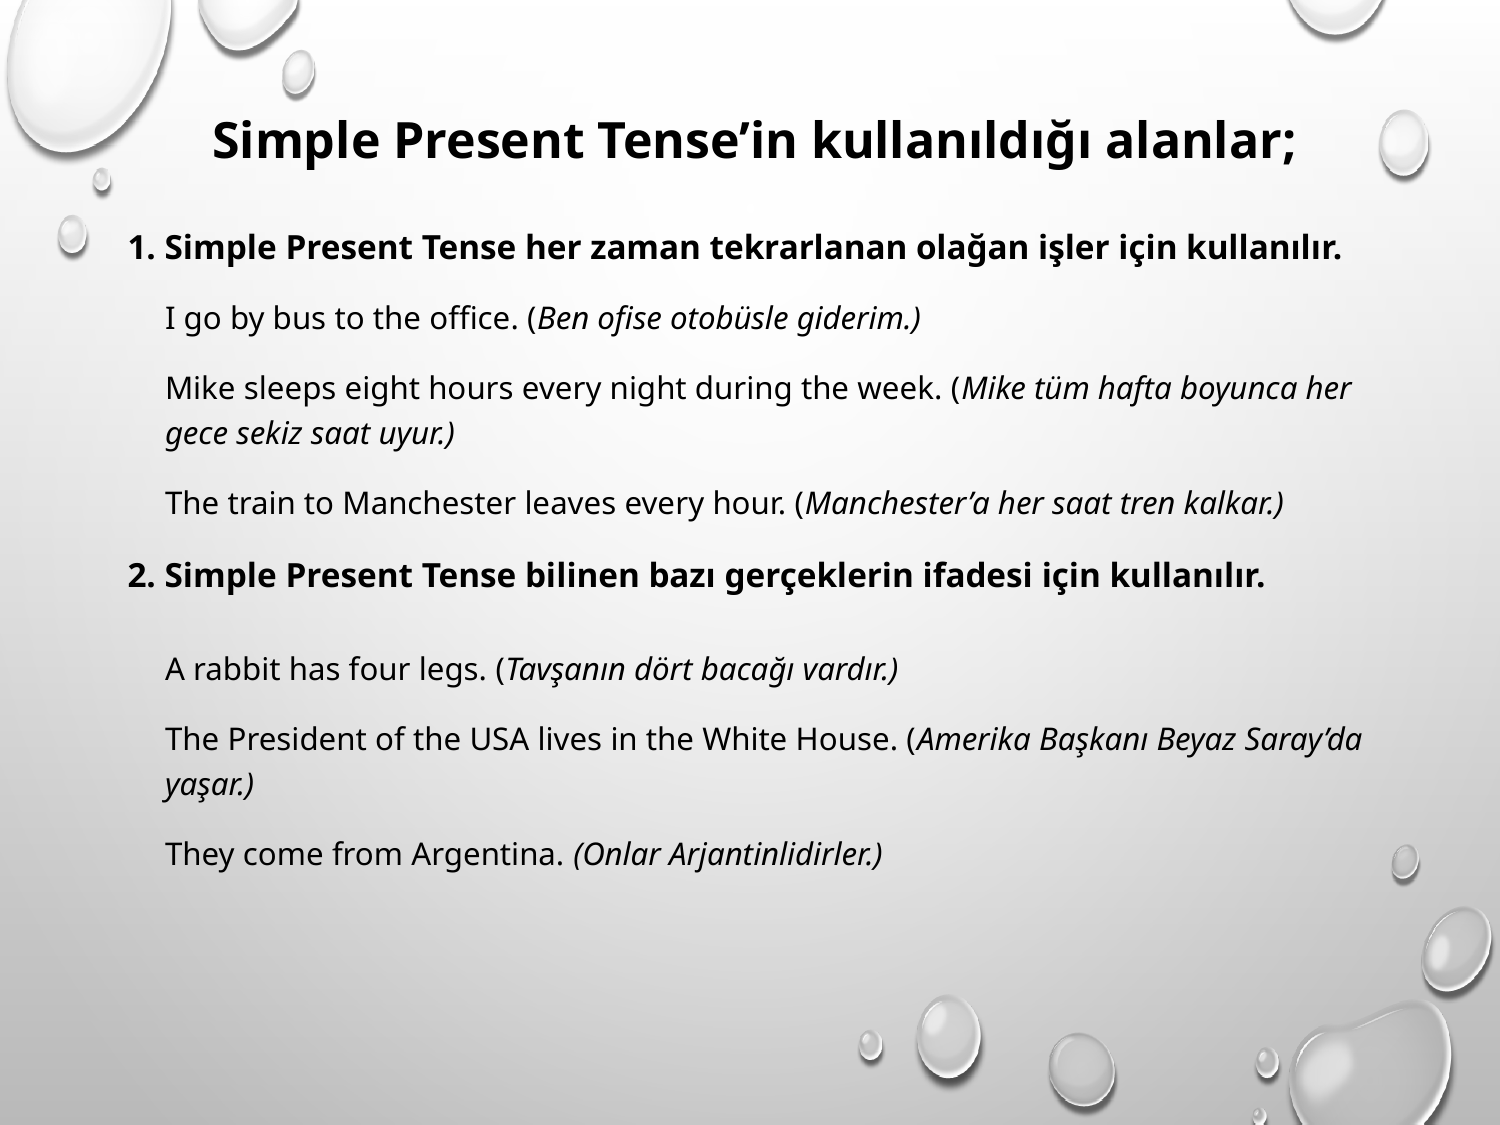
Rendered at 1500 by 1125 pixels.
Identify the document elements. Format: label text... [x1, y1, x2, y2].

list 1. Simple Present Tense her zaman tekrarlanan olağan işler için kullanılır. I go by bus to the office. (Ben ofise otobüsle giderim.) Mike sleeps eight hours every night during the week. (Mike tüm hafta boyunca her gece sekiz saat uyur.) The train to Manchester leaves every hour. (Manchester’a her saat tren kalkar.) 2. Simple Present Tense bilinen bazı gerçeklerin ifadesi için kullanılır. A rabbit has four legs. (Tavşanın dört bacağı vardır.) The President of the USA lives in the White House. (Amerika Başkanı Beyaz Saray’da yaşar.) They come from Argentina. (Onlar Arjantinlidirler.) [112, 210, 1388, 950]
picture [0, 0, 1500, 1125]
title Simple Present Tense’in kullanıldığı alanlar; [117, 35, 1393, 251]
